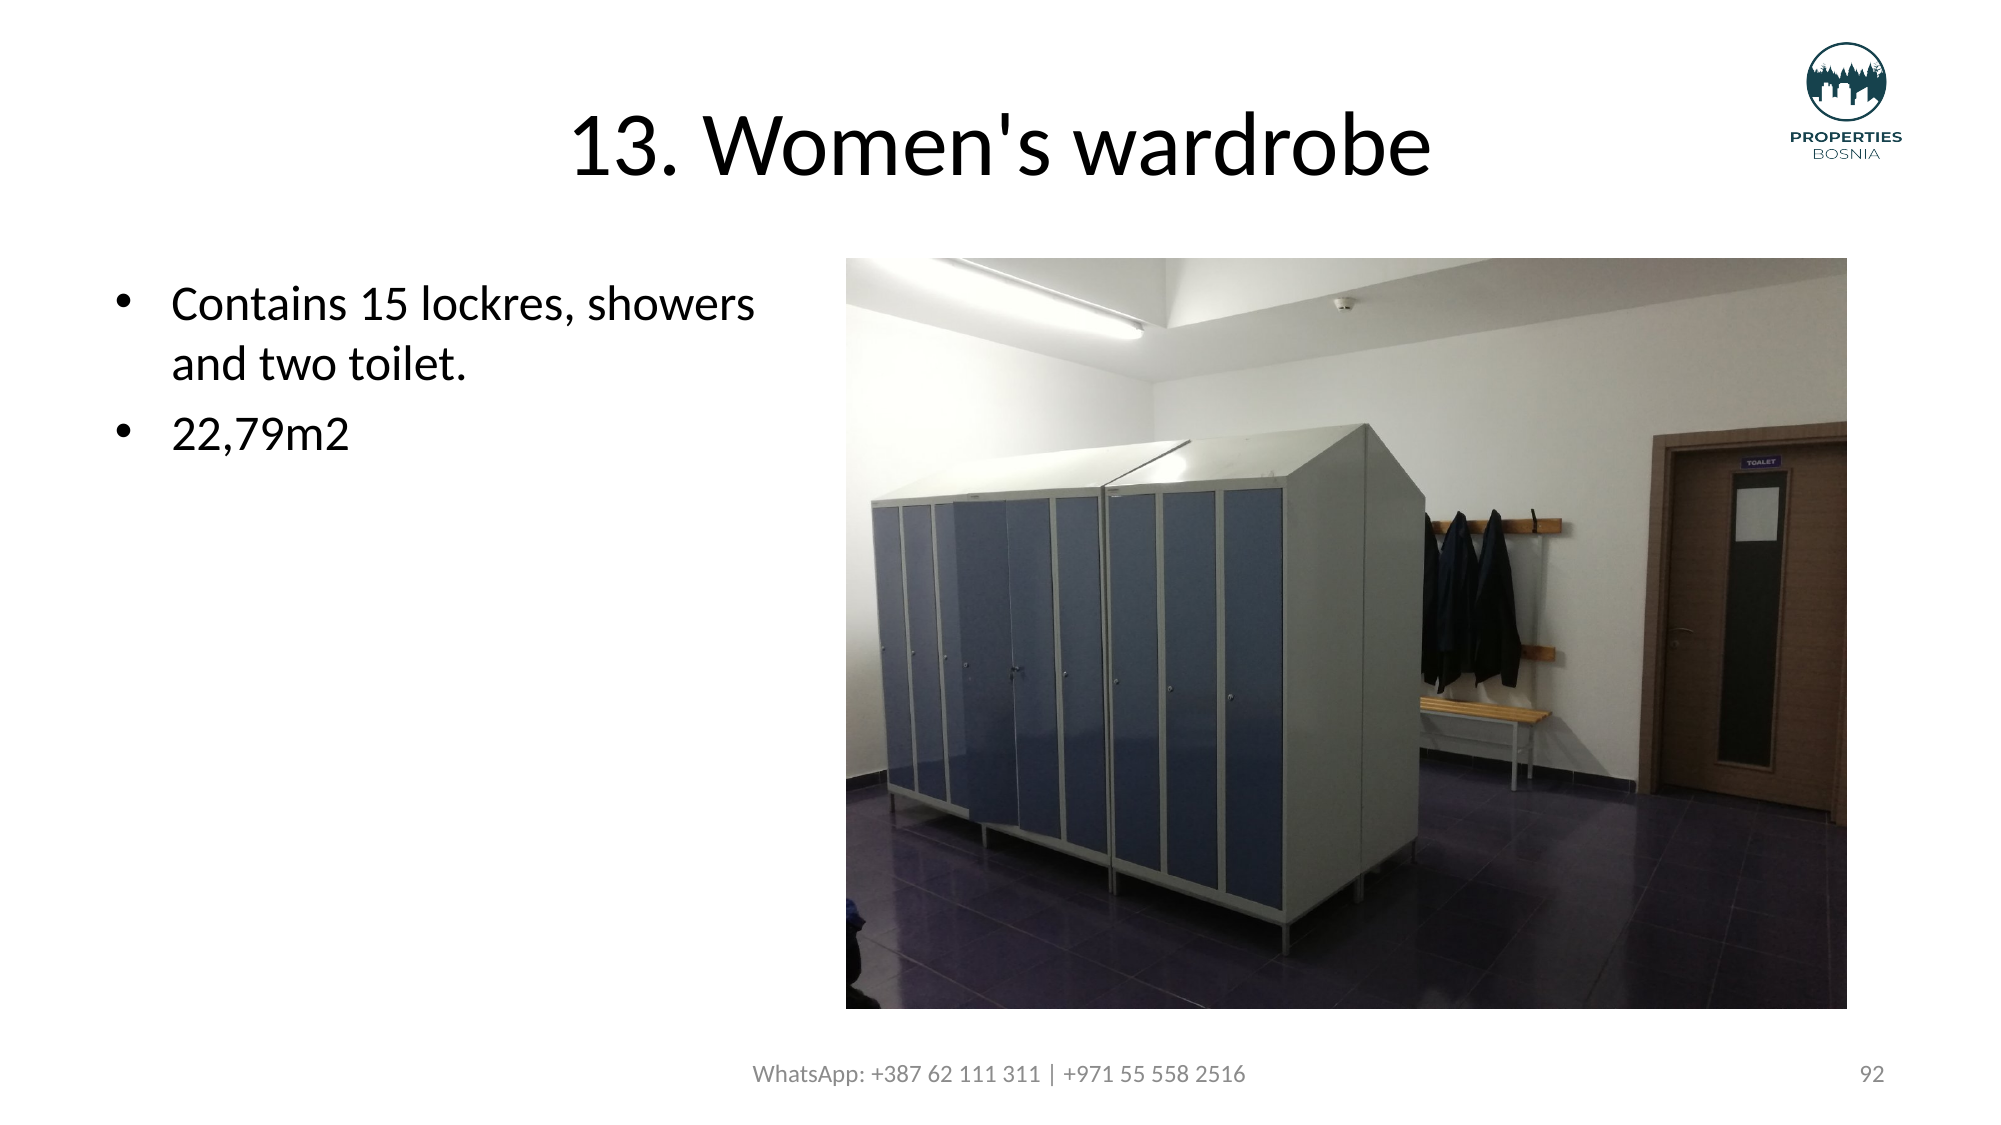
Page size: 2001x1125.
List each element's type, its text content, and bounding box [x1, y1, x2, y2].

list Contains 15 lockres, showers and two toilet. 22,79m2 [99, 262, 780, 884]
footer WhatsApp: +387 62 111 311 | +971 55 558 2516 [683, 1042, 1317, 1103]
slide_number 92 [1433, 1042, 1900, 1103]
picture [1791, 41, 1902, 159]
title 13. Women's wardrobe [99, 45, 1900, 233]
picture [846, 258, 1847, 1009]
